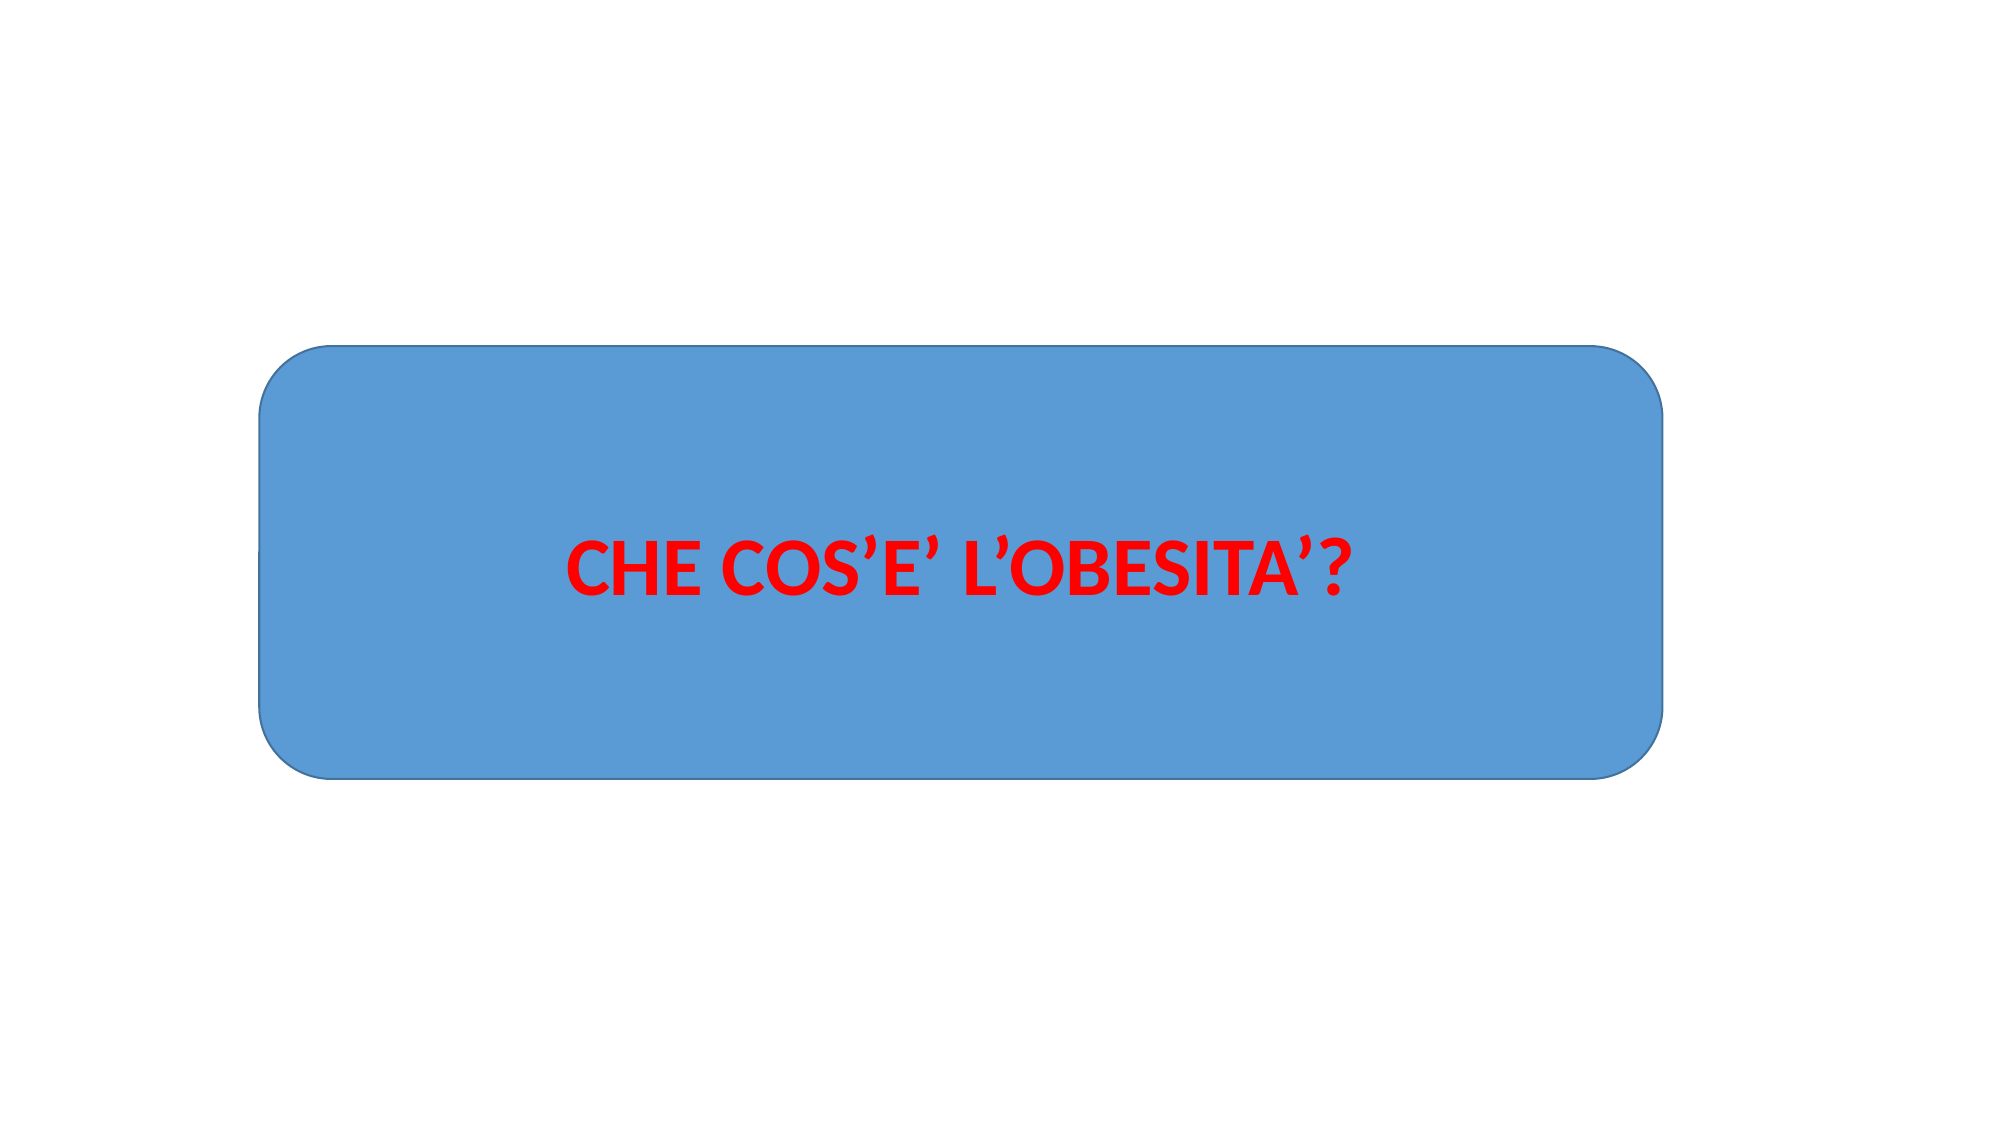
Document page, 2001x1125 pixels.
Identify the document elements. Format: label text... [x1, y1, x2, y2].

text_box CHE COS’E’ L’OBESITA’? [258, 345, 1664, 780]
